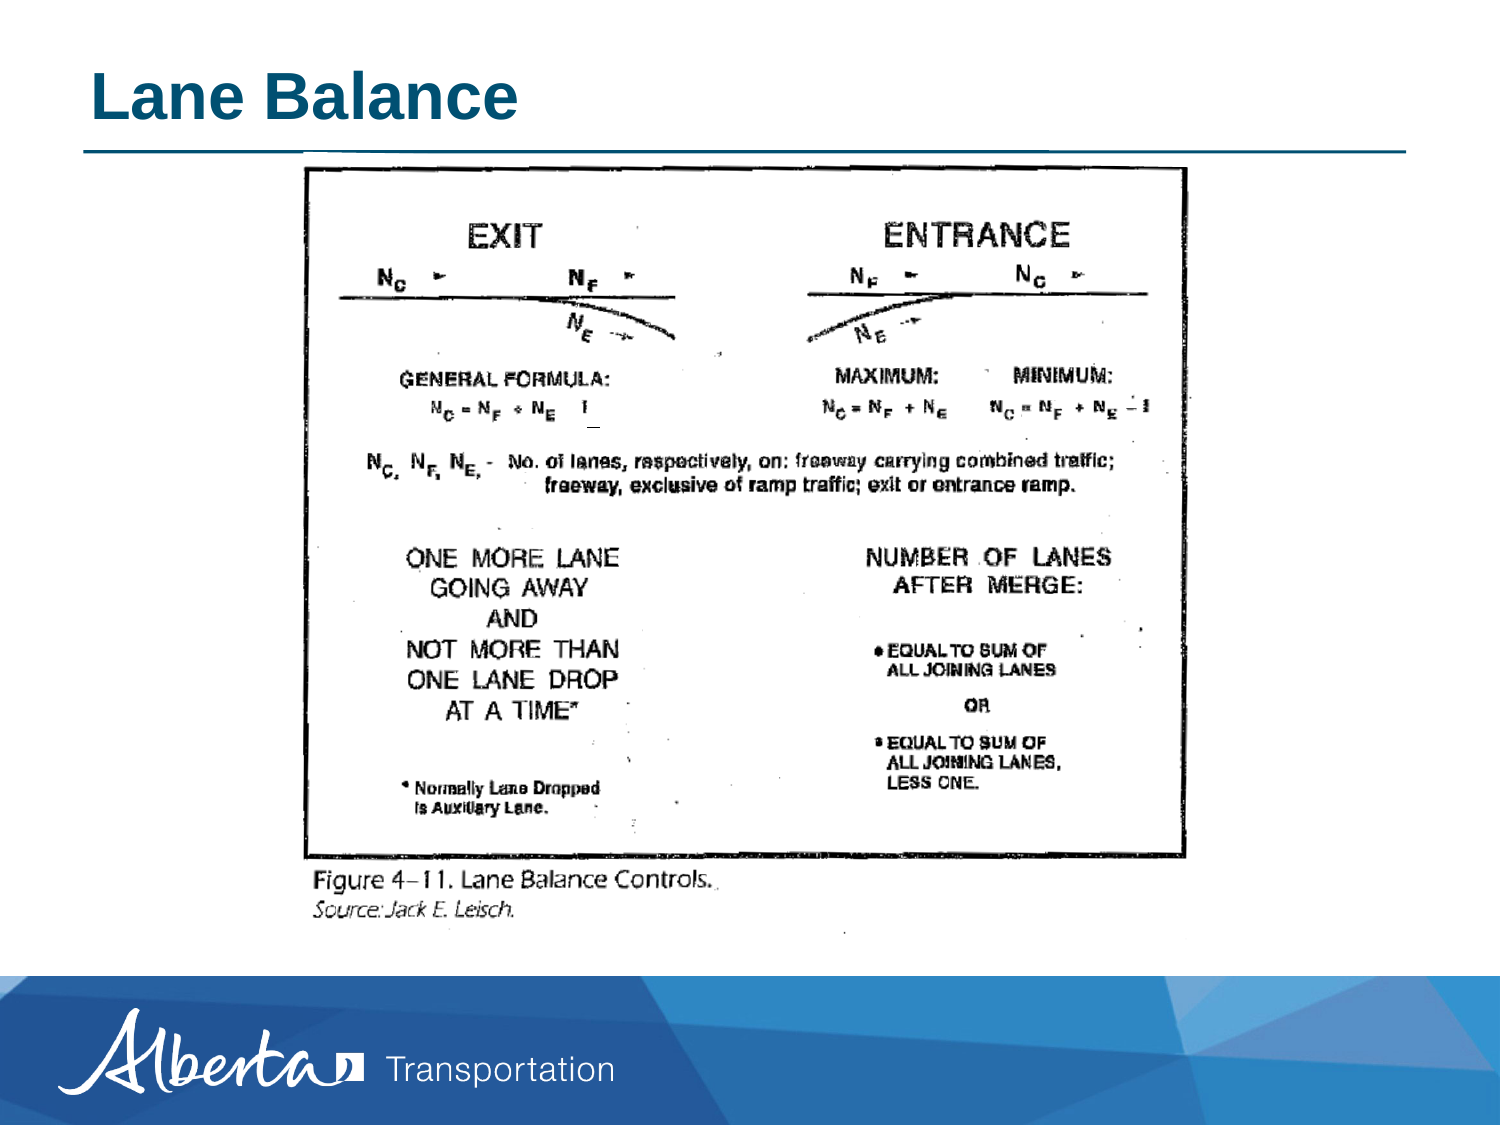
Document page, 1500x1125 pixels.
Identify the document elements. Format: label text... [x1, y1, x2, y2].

title Lane Balance [75, 45, 1425, 184]
picture [0, 976, 1500, 1125]
picture [289, 152, 1200, 946]
